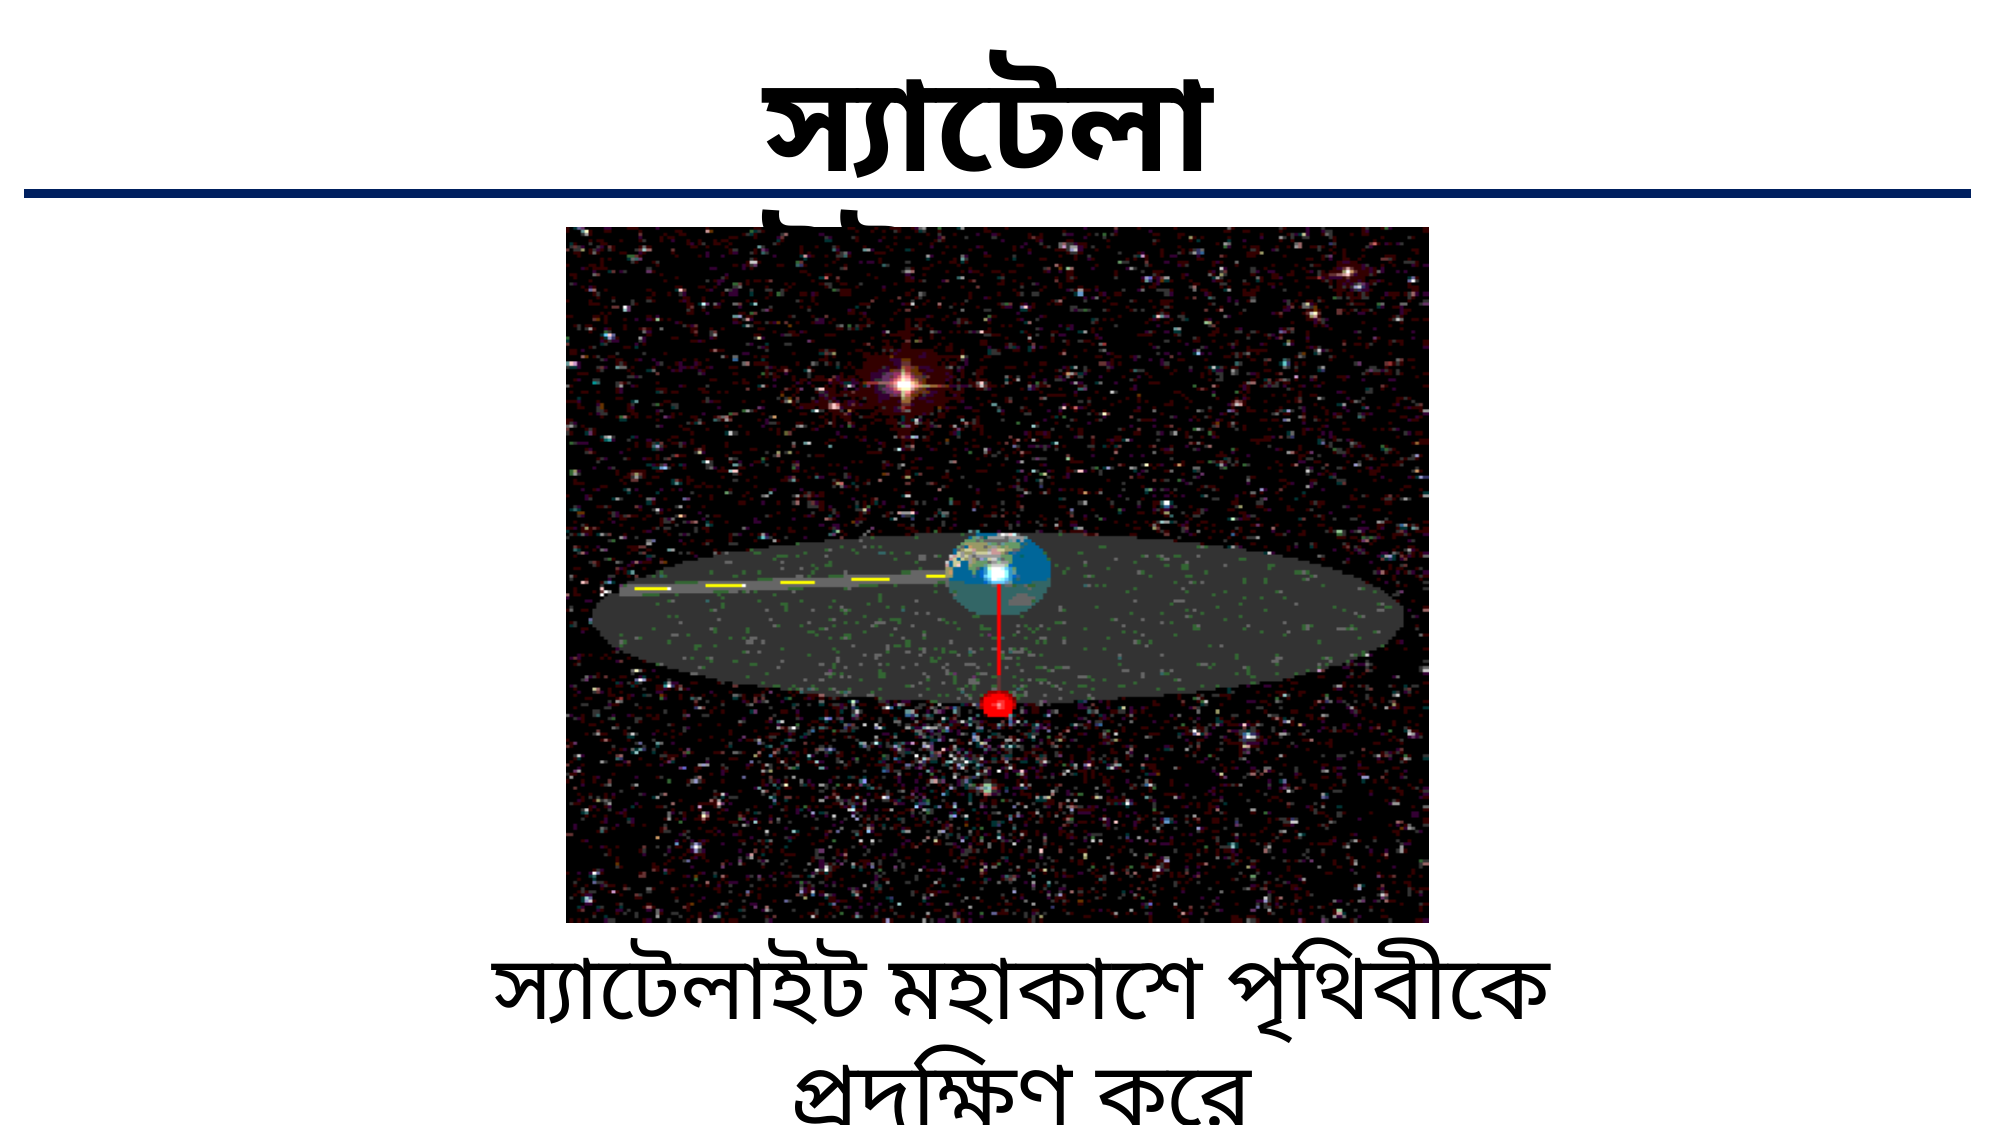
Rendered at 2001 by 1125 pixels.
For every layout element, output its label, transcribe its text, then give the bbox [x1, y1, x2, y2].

text_box স্যাটেলাইট [748, 194, 1294, 227]
picture [566, 227, 1429, 923]
text_box স্যাটেলাইট মহাকাশে পৃথিবীকে প্রদক্ষিণ করে [327, 923, 1715, 1125]
text_box স্যাটেলাইট [748, 30, 1294, 193]
